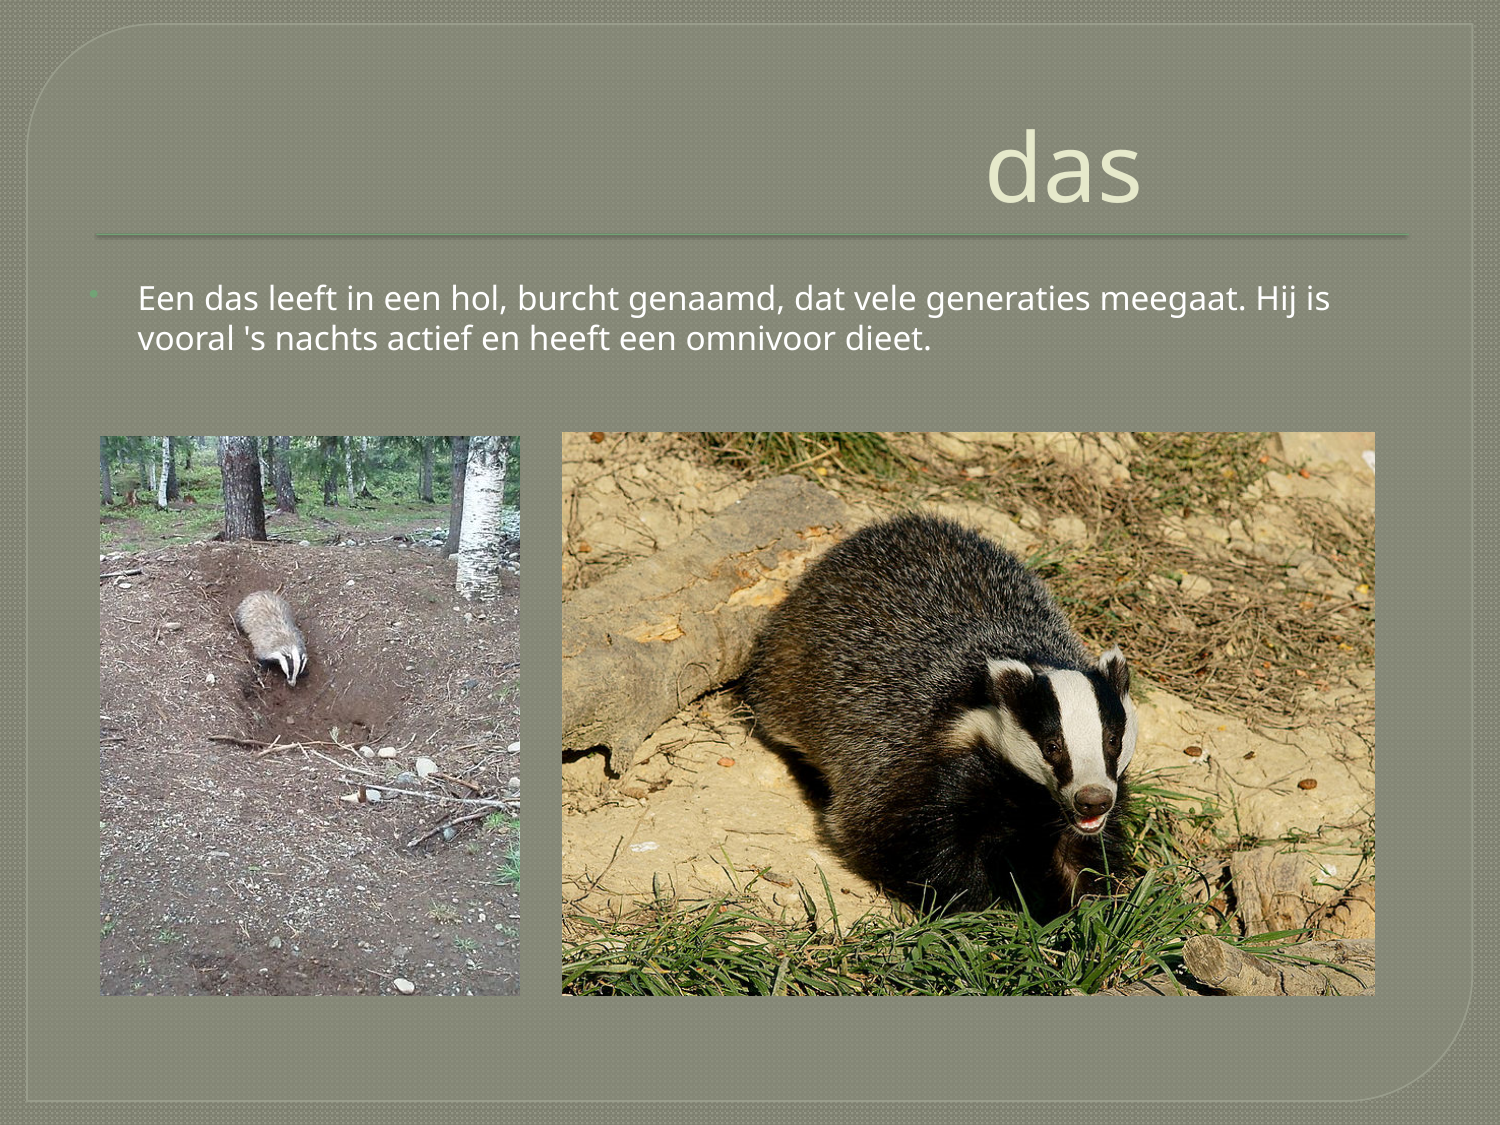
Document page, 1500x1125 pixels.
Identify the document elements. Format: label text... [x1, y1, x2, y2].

picture [100, 436, 521, 997]
picture [562, 432, 1376, 997]
title das [75, 41, 1425, 230]
list Een das leeft in een hol, burcht genaamd, dat vele generaties meegaat. Hij is vooral 's nachts actief en heeft een omnivoor dieet. [75, 270, 1425, 1013]
